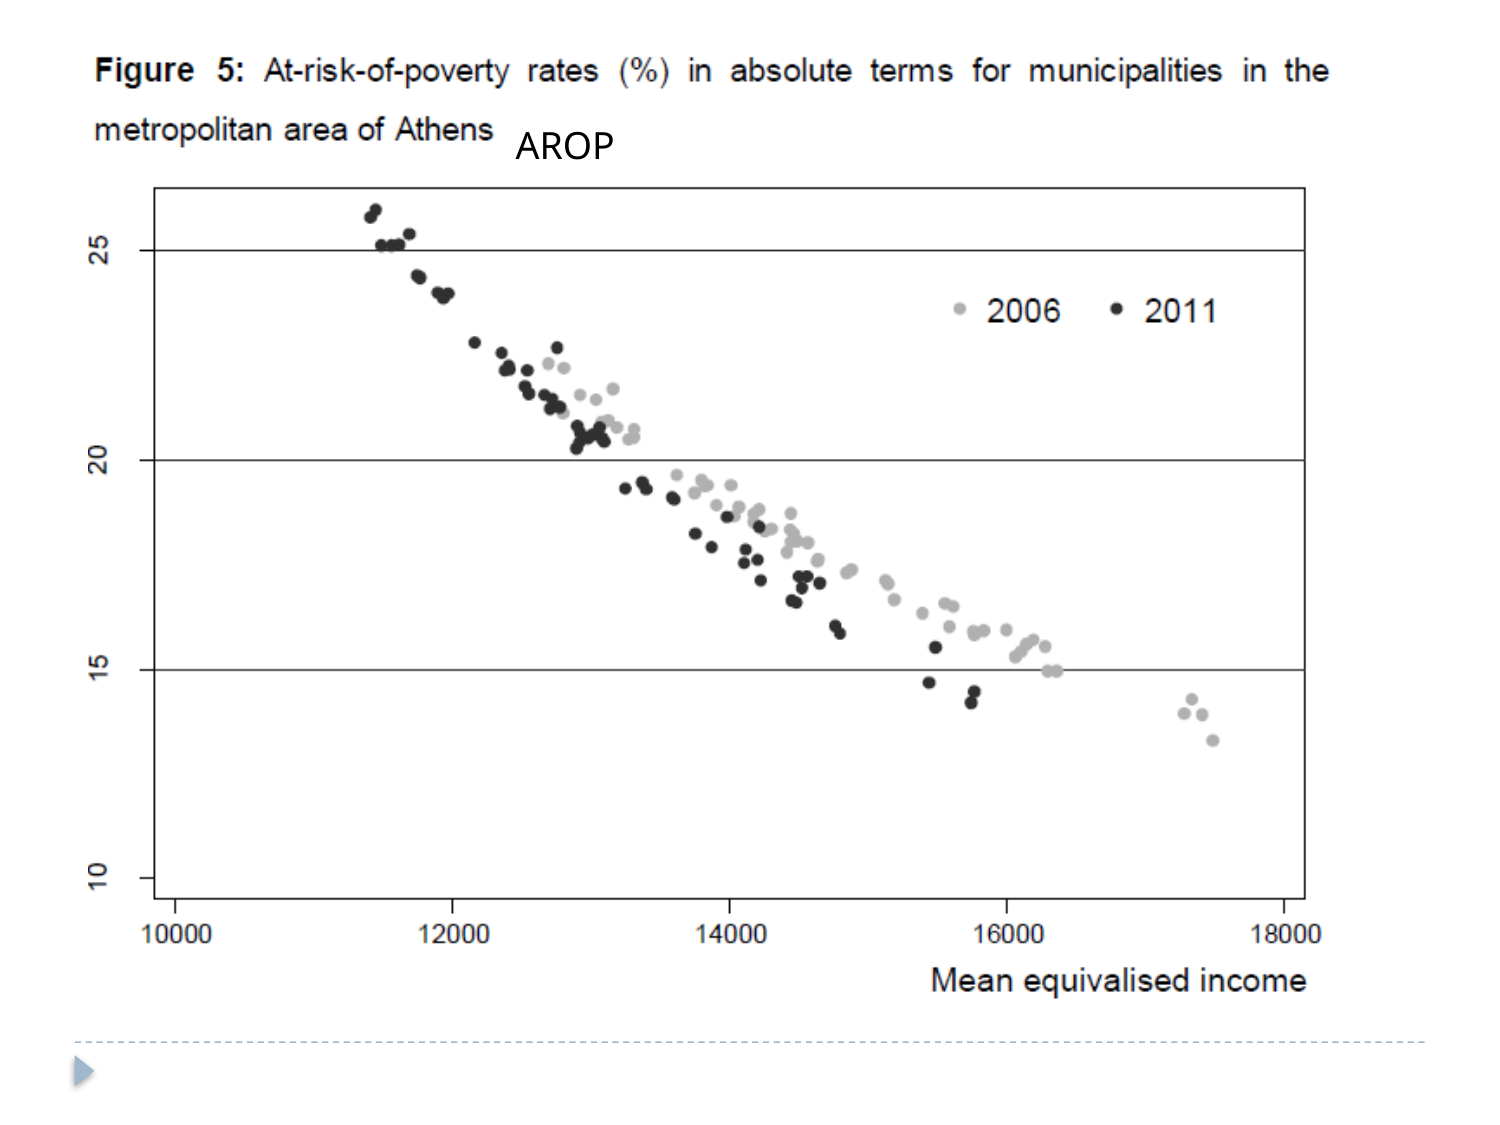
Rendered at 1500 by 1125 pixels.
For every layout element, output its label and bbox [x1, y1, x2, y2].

picture [88, 42, 1339, 1011]
